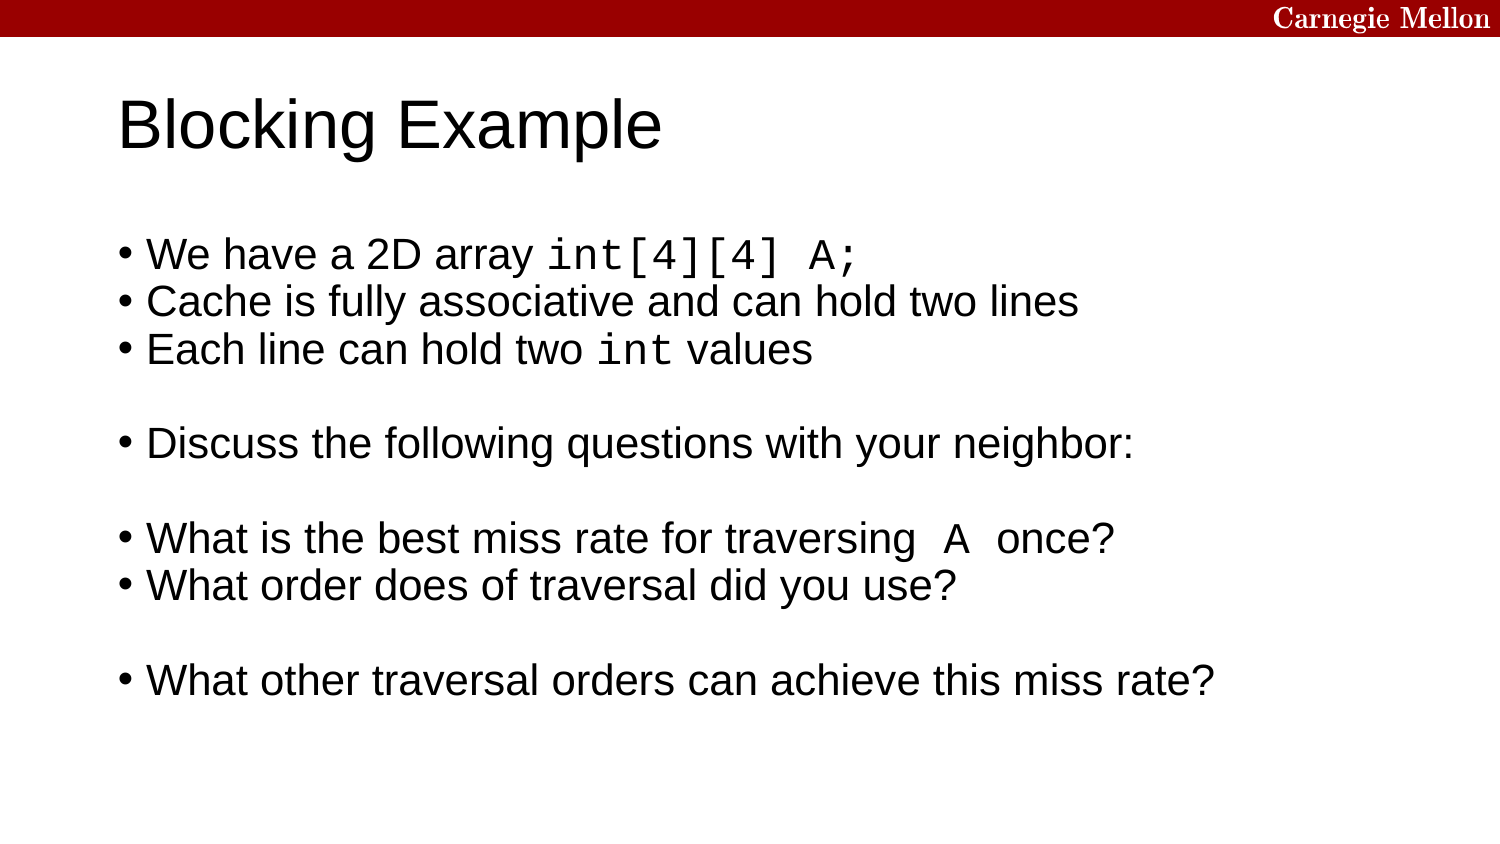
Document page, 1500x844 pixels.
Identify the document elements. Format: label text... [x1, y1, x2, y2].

text_box Blocking Example [103, 44, 1397, 208]
picture [0, 0, 1500, 844]
text_box We have a 2D array int[4][4] A; Cache is fully associative and can hold two lines Each line can hold two int values Discuss the following questions with your neighbor: What is the best miss rate for traversing A once? What order does of traversal did you use? What other traversal orders can achieve this miss rate? [103, 224, 1397, 760]
